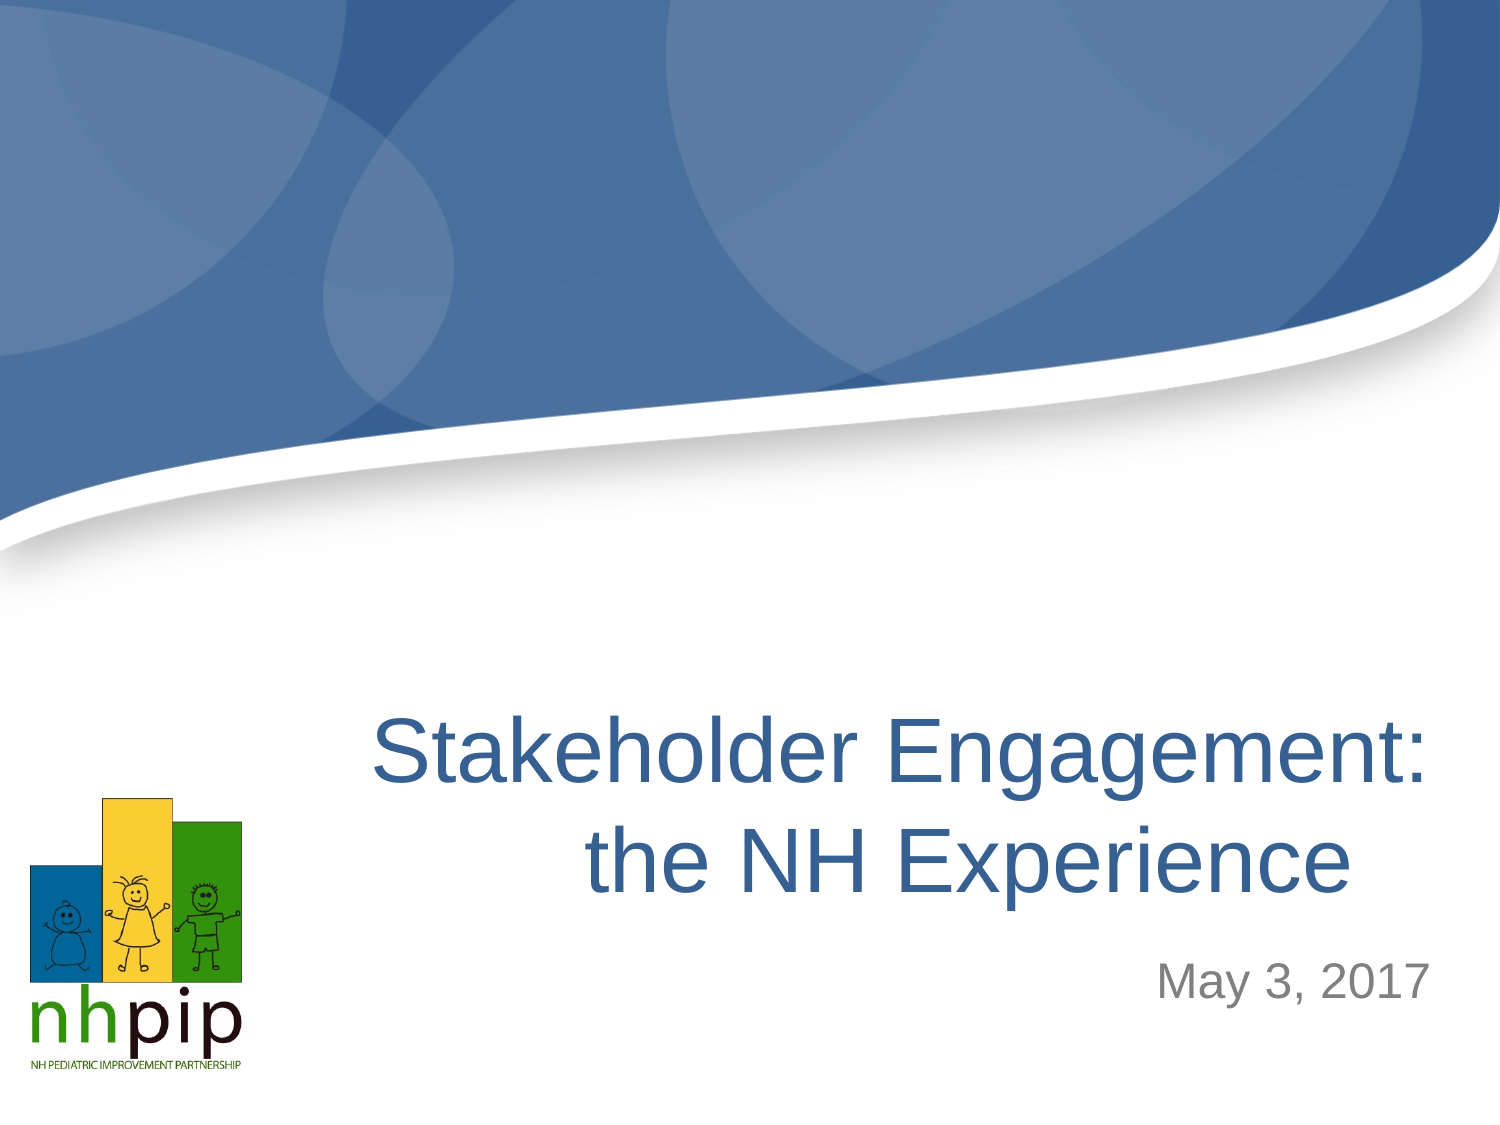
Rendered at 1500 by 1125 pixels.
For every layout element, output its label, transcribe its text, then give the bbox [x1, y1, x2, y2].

title Stakeholder Engagement: the NH Experience [265, 680, 1447, 922]
picture [0, 0, 1500, 642]
list May 3, 2017 [265, 940, 1447, 1093]
picture [30, 798, 242, 1069]
